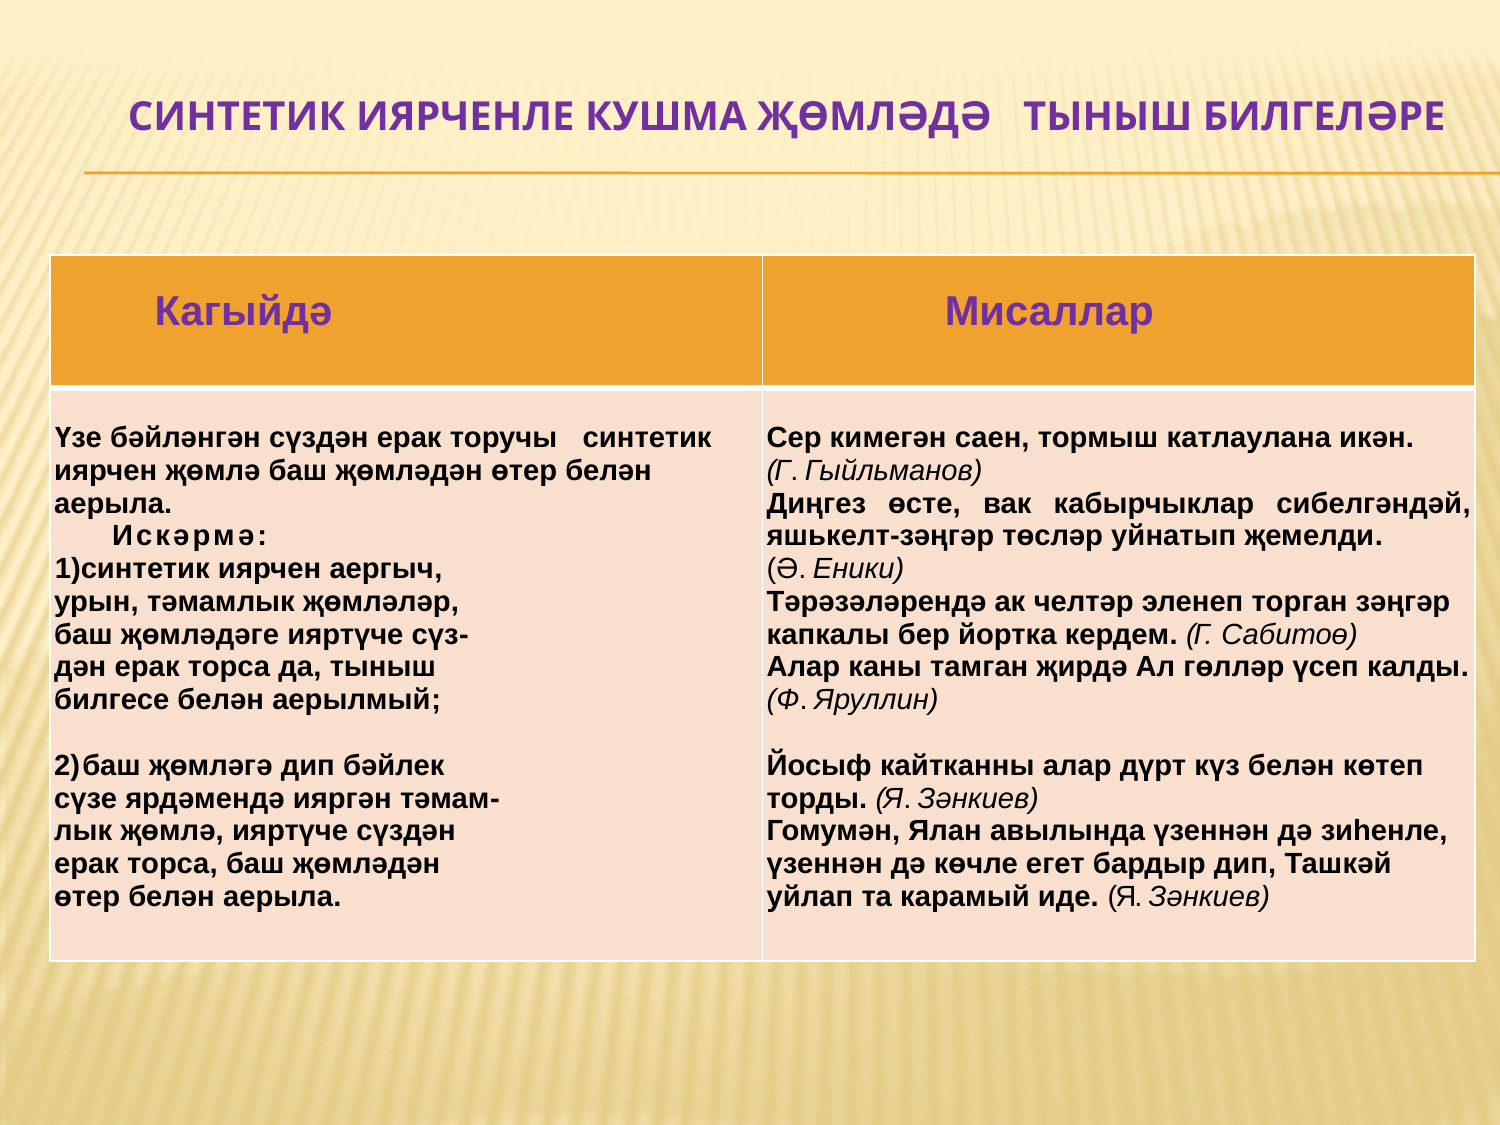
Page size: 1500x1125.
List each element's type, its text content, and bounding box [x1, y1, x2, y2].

title СИНТЕТИК ИЯРЧЕНЛЕ КУШМА ҖӨМЛӘДӘ ТЫНЫШ БИЛГЕЛӘРЕ [75, 82, 1500, 211]
table_cell Сер кимегән саен, тормыш катлаулана икән. (Г. Гыйльманов) Диңгез өсте, вак кабырчыклар сибелгәндәй, яшькелт-зәңгәр төсләр уйнатып җемелди. (Ә. Еники) Тәрәзәләрендә ак челтәр эленеп торган зәңгәр капкалы бер йортка кердем. (Г. Сабитоө) Алар каны тамган җирдә Ал гөлләр үсеп калды. (Ф. Яруллин) Йосыф кайтканны алар дүрт күз белән көтеп торды. (Я. Зәнкиев) Гомумән, Ялан авылында үзеннән дә зиһенле, үзеннән дә көчле егет бардыр дип, Ташкәй уйлап та карамый иде. (Я. Зәнкиев) [763, 391, 1474, 960]
table_cell Үзе бәйләнгән сүздән ерак торучы синтетик иярчен җөмлә баш җөмләдән өтер белән аерыла. Искәрмә: синтетик иярчен аергыч, урын, тәмамлык җөмләләр, баш җөмләдәге ияртүче сүз- дән ерак торса да, тыныш билгесе белән аерылмый; 2) баш җөмләгә дип бәйлек сүзе ярдәмендә ияргән тәмам- лык җөмлә, ияртүче сүздән ерак торса, баш җөмләдән өтер белән аерыла. [51, 391, 762, 960]
table_header Мисаллар [763, 256, 1474, 385]
table_header Кагыйдә [51, 256, 762, 385]
